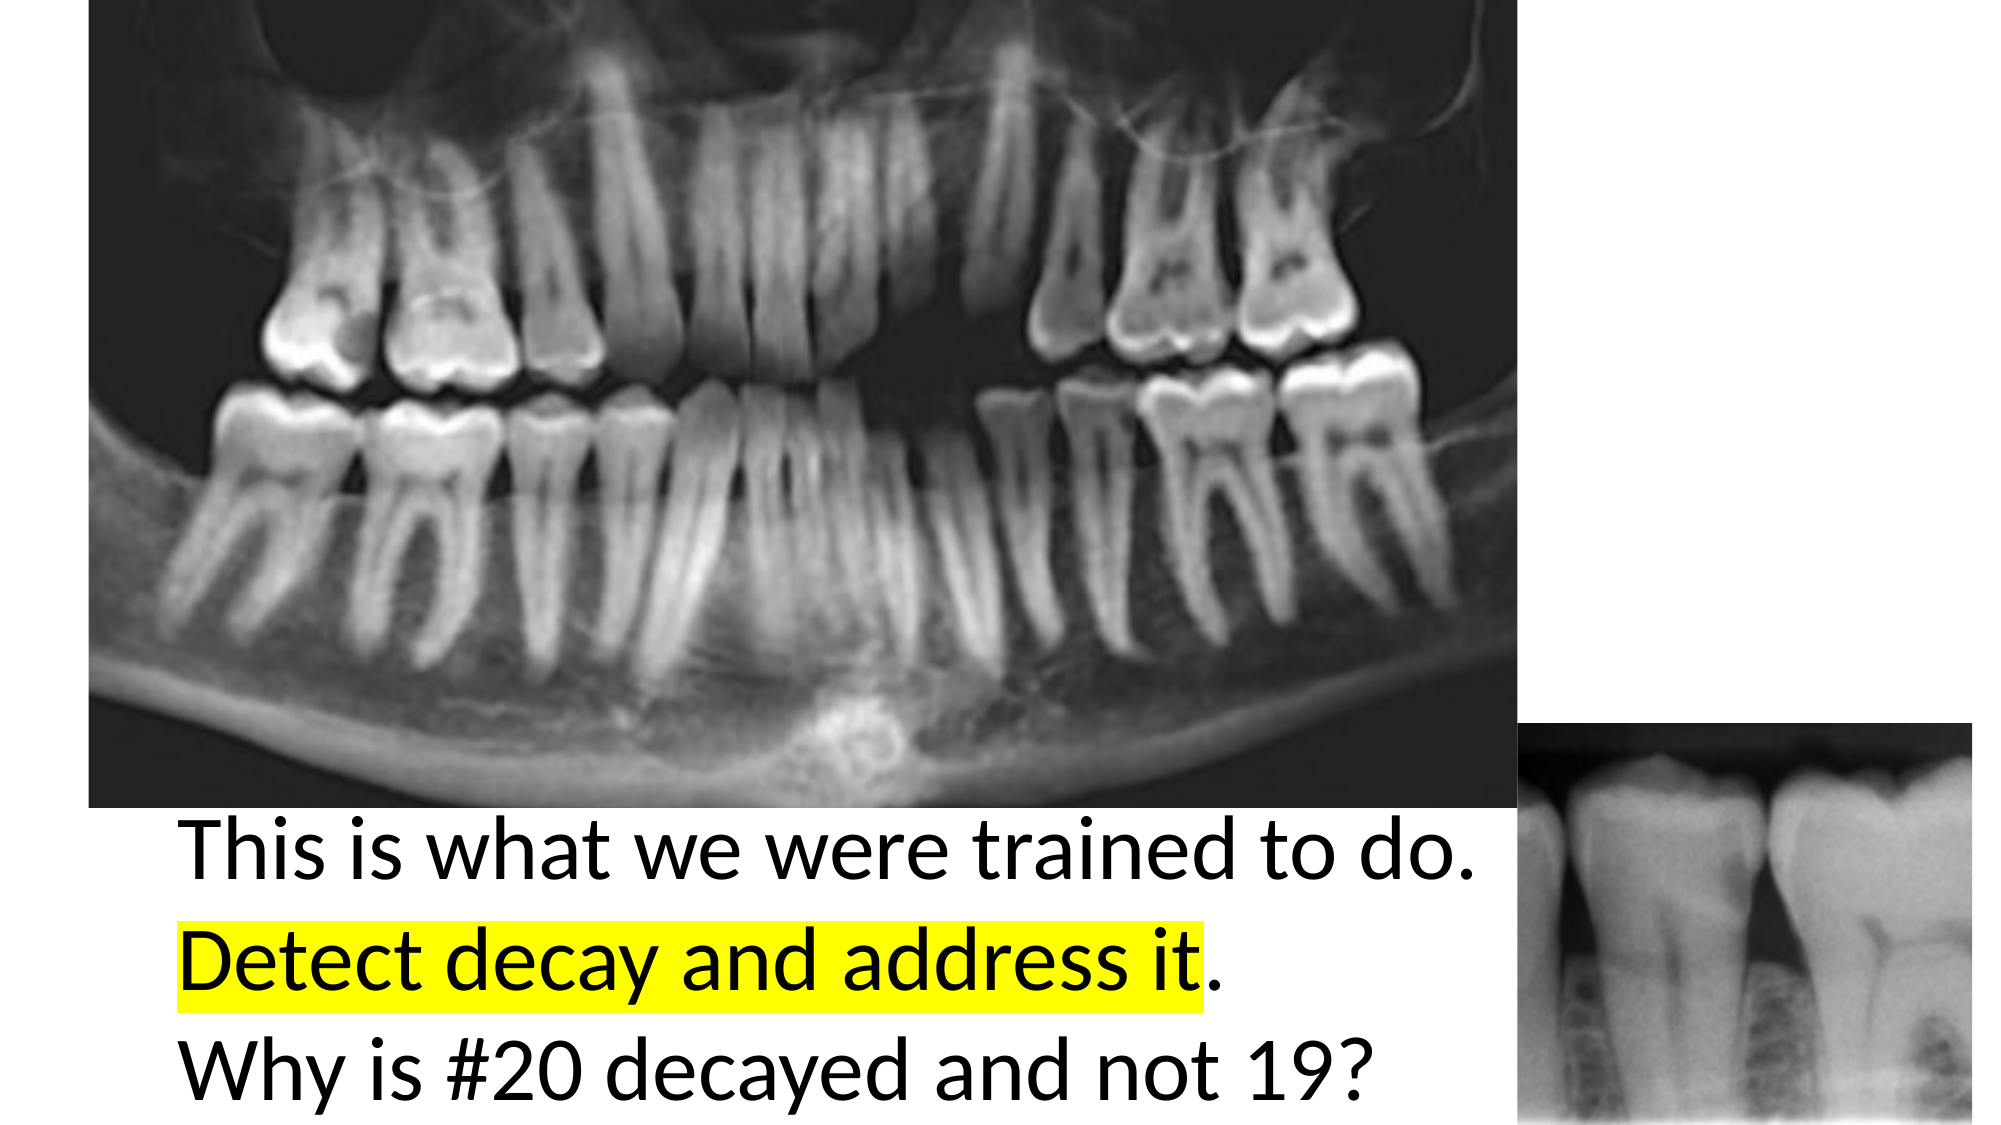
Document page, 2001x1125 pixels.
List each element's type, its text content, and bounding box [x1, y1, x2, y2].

text_box This is what we were trained to do. Detect decay and address it. Why is #20 decayed and not 19? [162, 808, 1517, 1125]
picture [88, 0, 1973, 1125]
